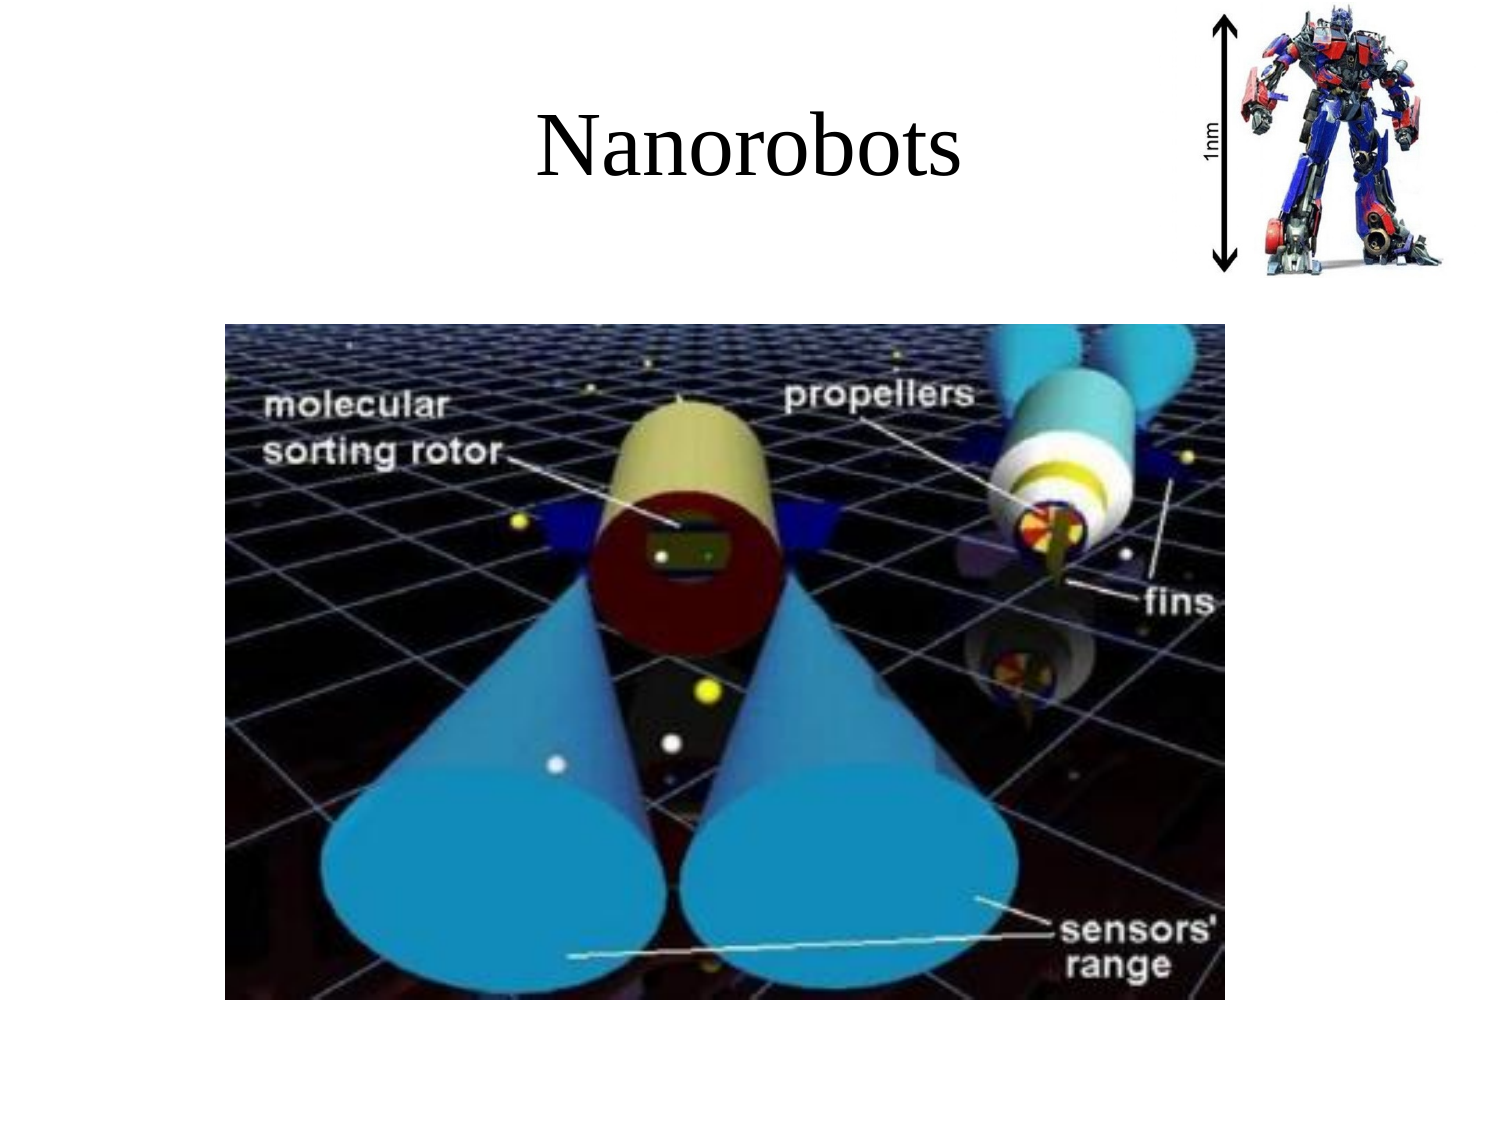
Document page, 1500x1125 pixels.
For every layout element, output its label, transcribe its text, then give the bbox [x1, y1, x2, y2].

picture [1155, 2, 1500, 278]
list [224, 324, 1226, 1001]
title Nanorobots [75, 45, 1150, 233]
